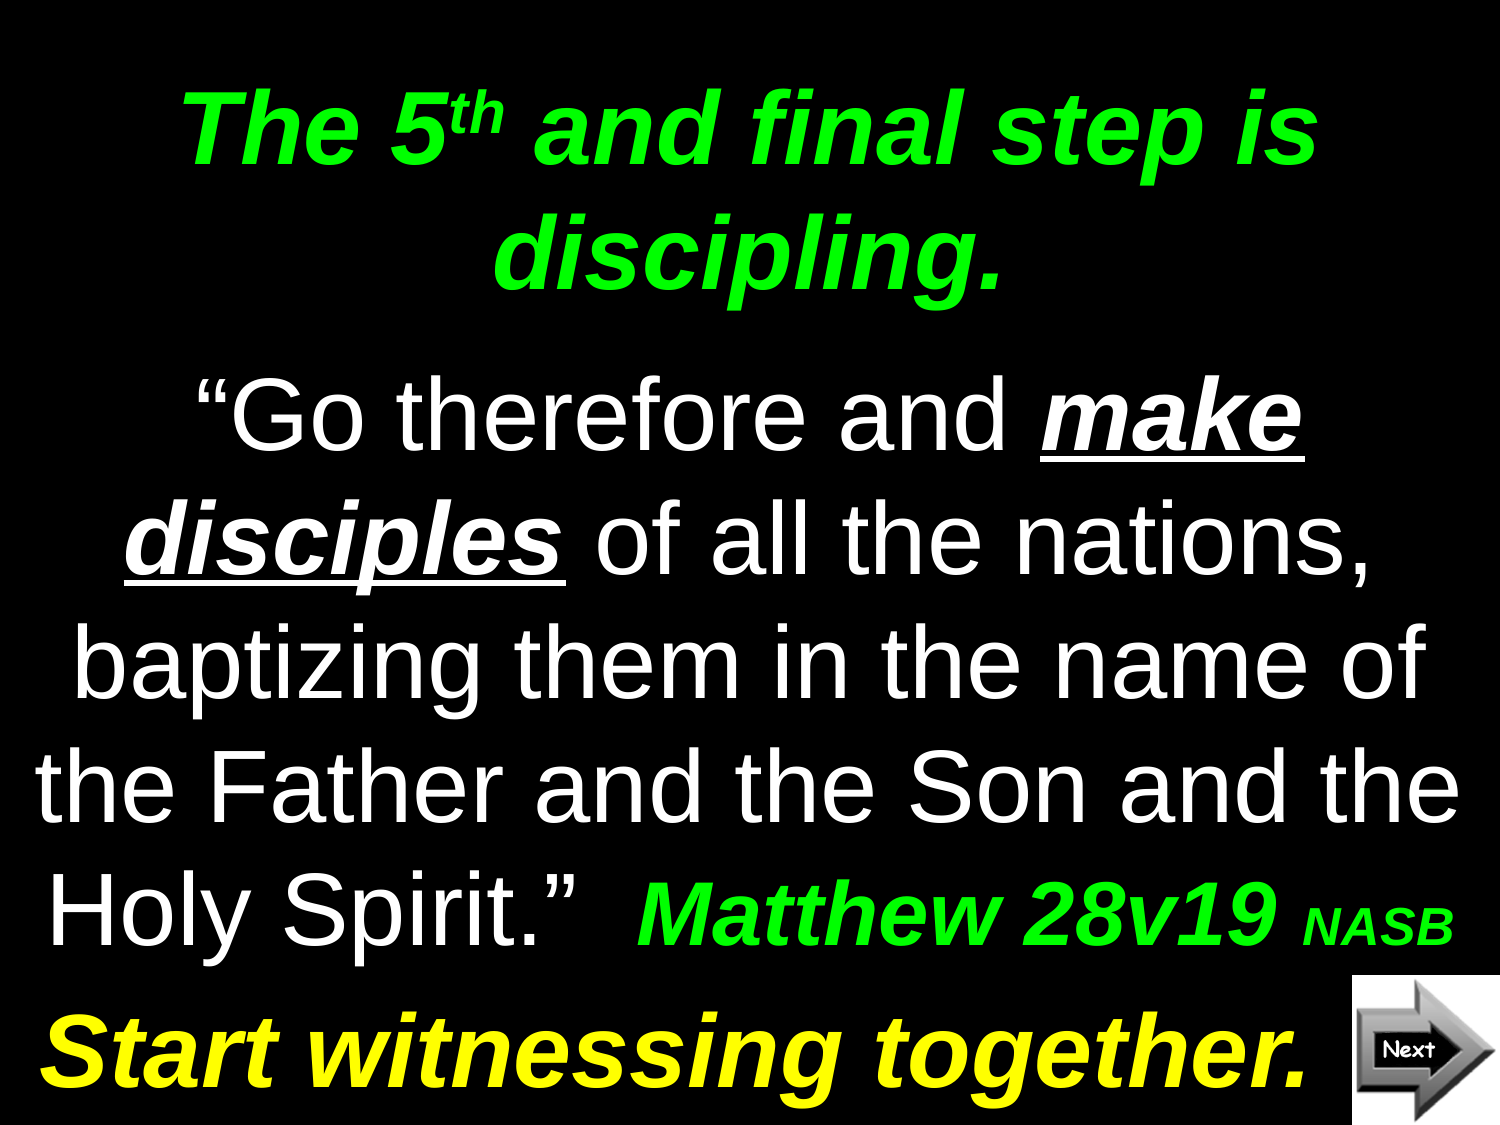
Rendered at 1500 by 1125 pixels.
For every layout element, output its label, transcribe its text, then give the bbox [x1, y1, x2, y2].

list Start witnessing together. [1, 975, 1353, 1125]
list “Go therefore and make disciples of all the nations, baptizing them in the name of the Father and the Son and the Holy Spirit.” Matthew 28v19 NASB [0, 338, 1500, 976]
title The 5th and final step is discipling. [0, 52, 1500, 338]
picture [1353, 976, 1500, 1125]
